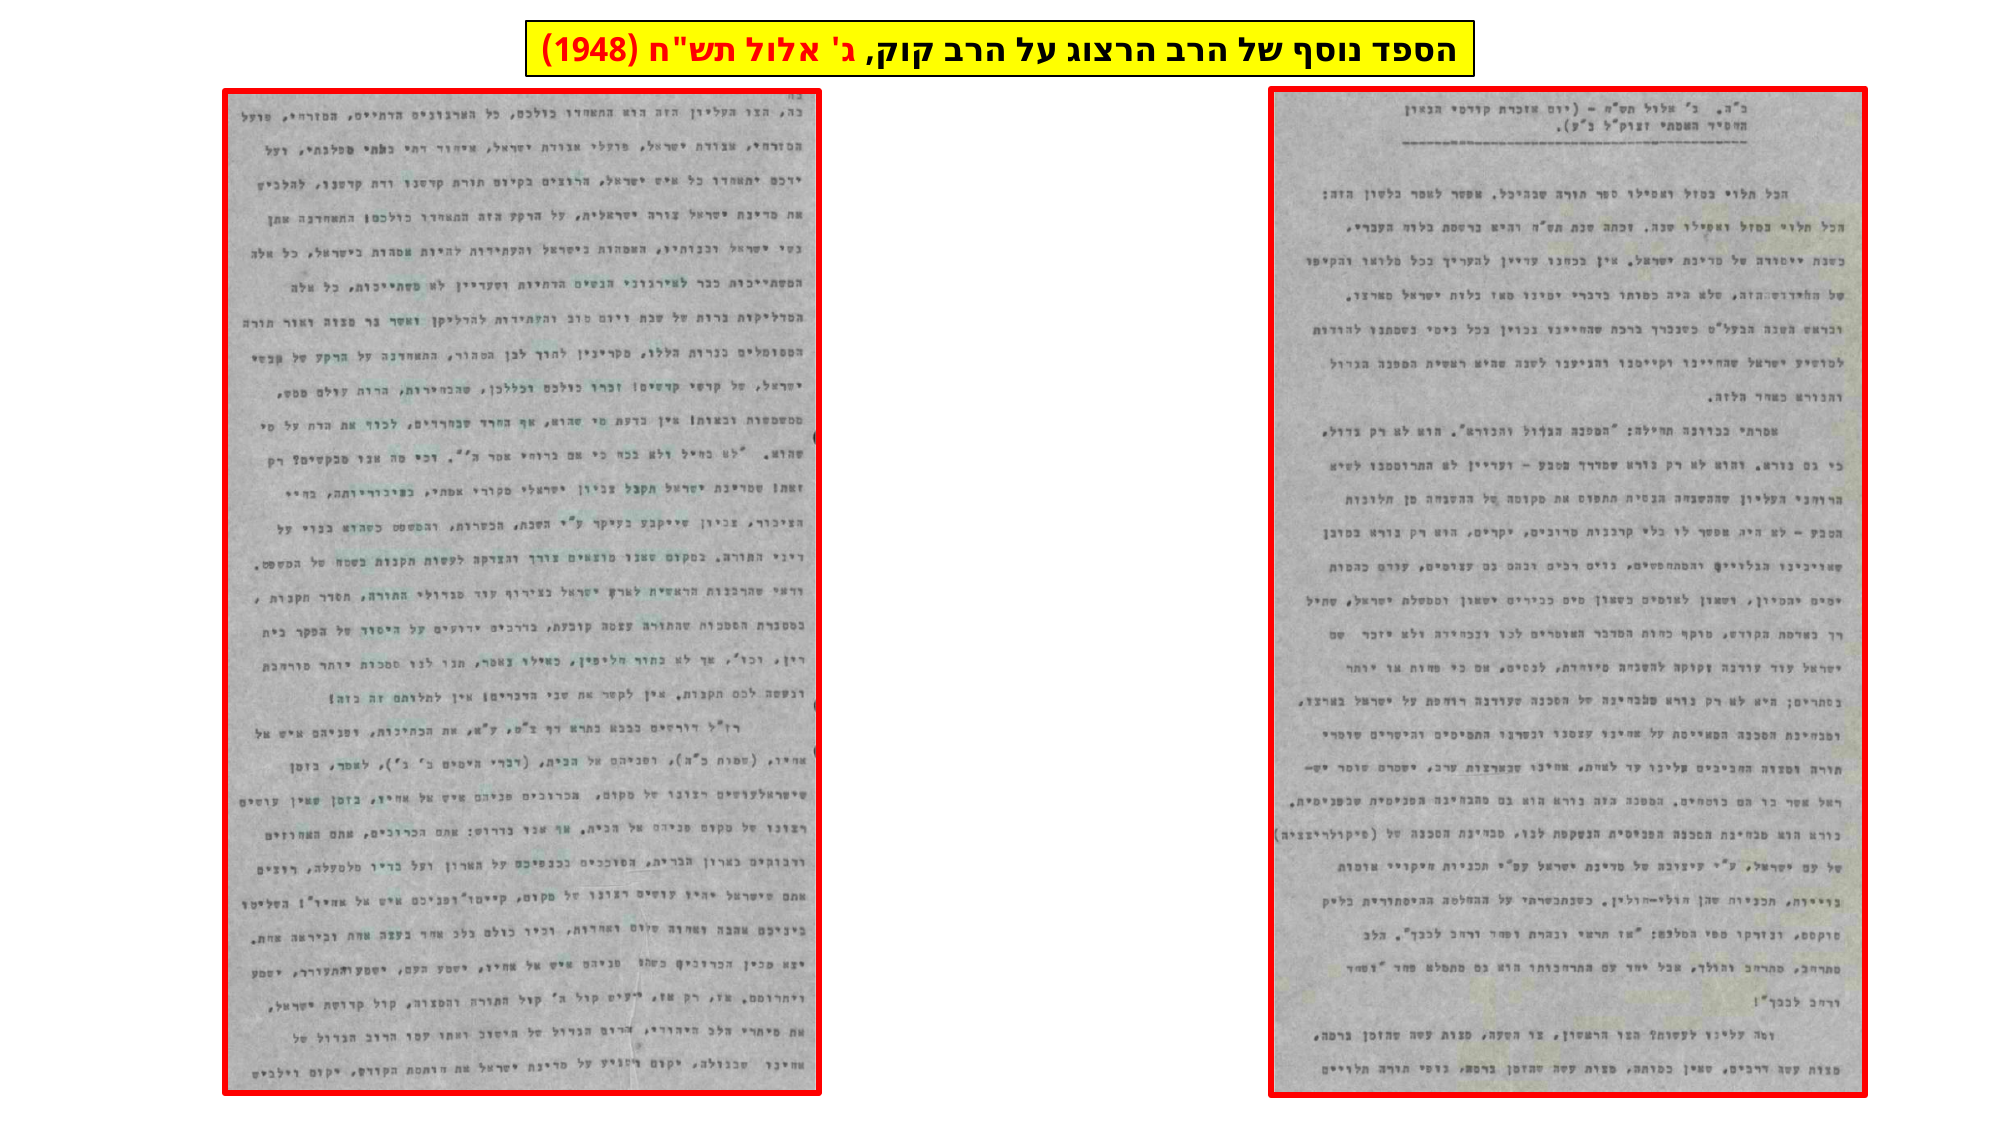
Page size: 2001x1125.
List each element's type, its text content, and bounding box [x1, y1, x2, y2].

text_box הספד נוסף של הרב הרצוג על הרב קוק, ג' אלול תש"ח (1948) [526, 20, 1474, 76]
picture [227, 94, 816, 1090]
picture [1274, 91, 1863, 1093]
